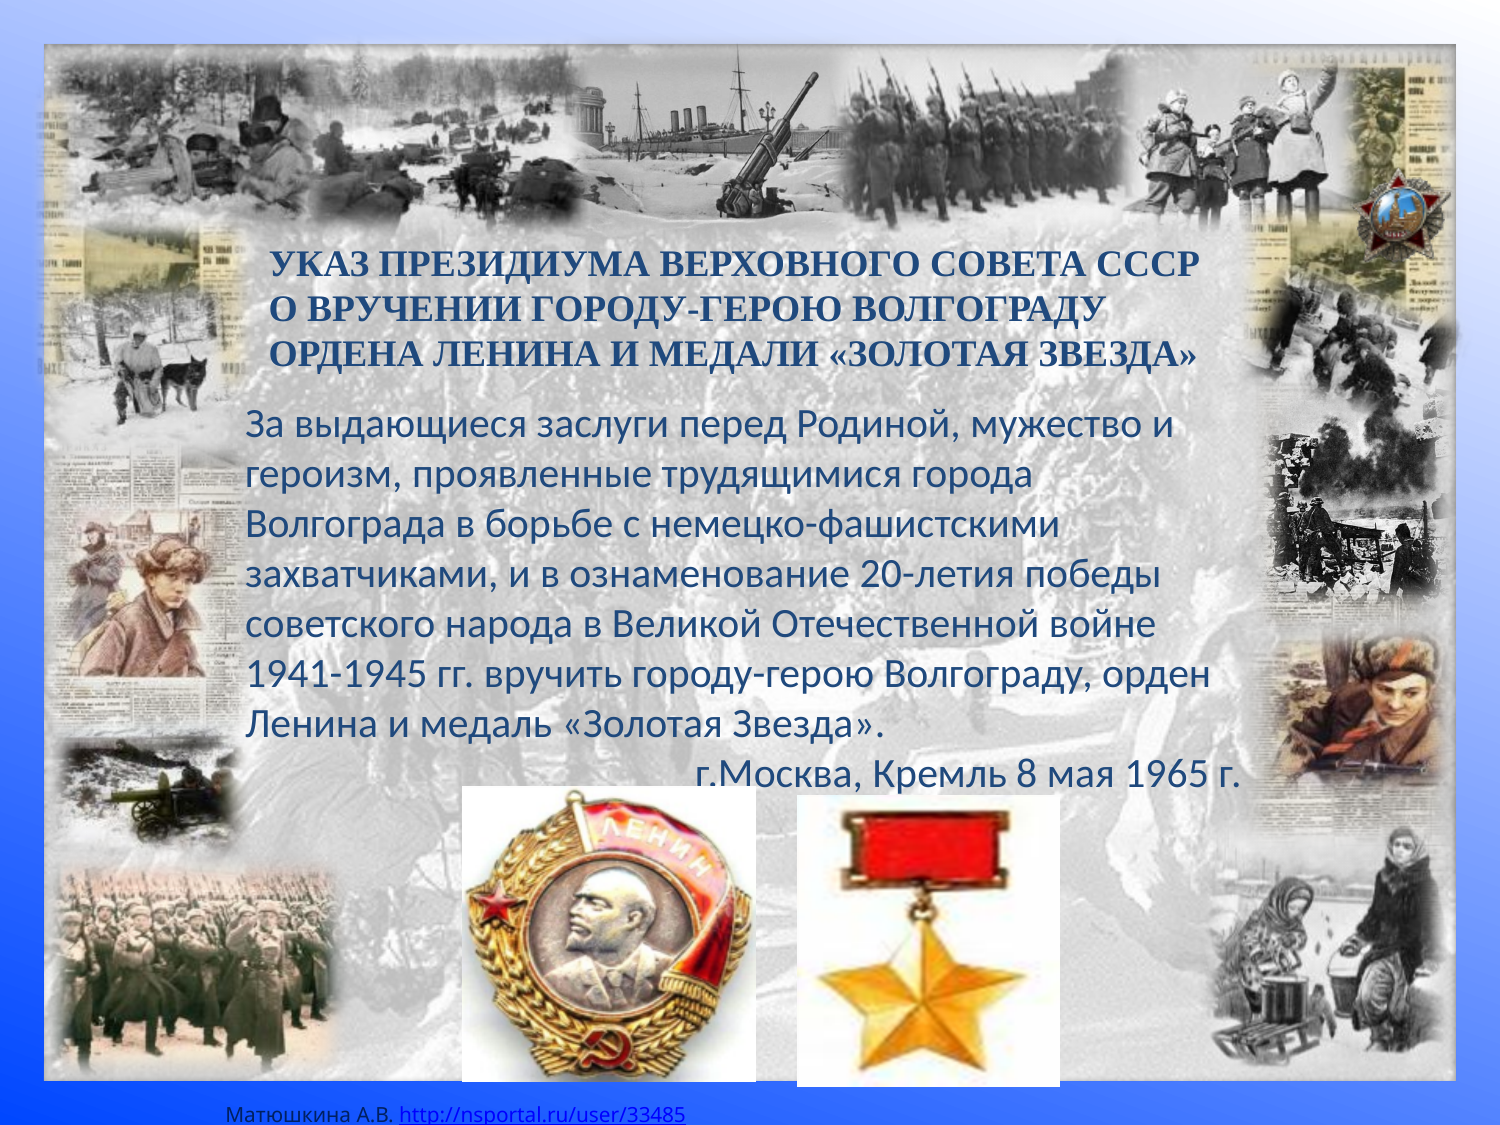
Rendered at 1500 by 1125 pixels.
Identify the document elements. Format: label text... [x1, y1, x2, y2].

picture [591, 63, 836, 222]
picture [56, 74, 299, 709]
text_box За выдающиеся заслуги перед Родиной, мужество и героизм, проявленные трудящимися города Волгограда в борьбе с немецко-фашистскими захватчиками, и в ознаменование 20-летия победы советского народа в Великой Отечественной войне 1941-1945 гг. вручить городу-герою Волгограду, орден Ленина и медаль «Золотая Звезда». г.Москва, Кремль 8 мая 1965 г. [230, 388, 1258, 854]
text_box УКАЗ ПРЕЗИДИУМА ВЕРХОВНОГО СОВЕТА СССР О ВРУЧЕНИИ ГОРОДУ-ГЕРОЮ ВОЛГОГРАДУ ОРДЕНА ЛЕНИНА И МЕДАЛИ «ЗОЛОТАЯ ЗВЕЗДА» [253, 231, 1258, 382]
picture [324, 62, 576, 209]
picture [77, 744, 222, 834]
picture [1123, 69, 1456, 608]
picture [462, 786, 756, 1083]
picture [853, 65, 1115, 220]
picture [1228, 651, 1430, 1053]
picture [796, 795, 1060, 1088]
picture [74, 883, 319, 1050]
